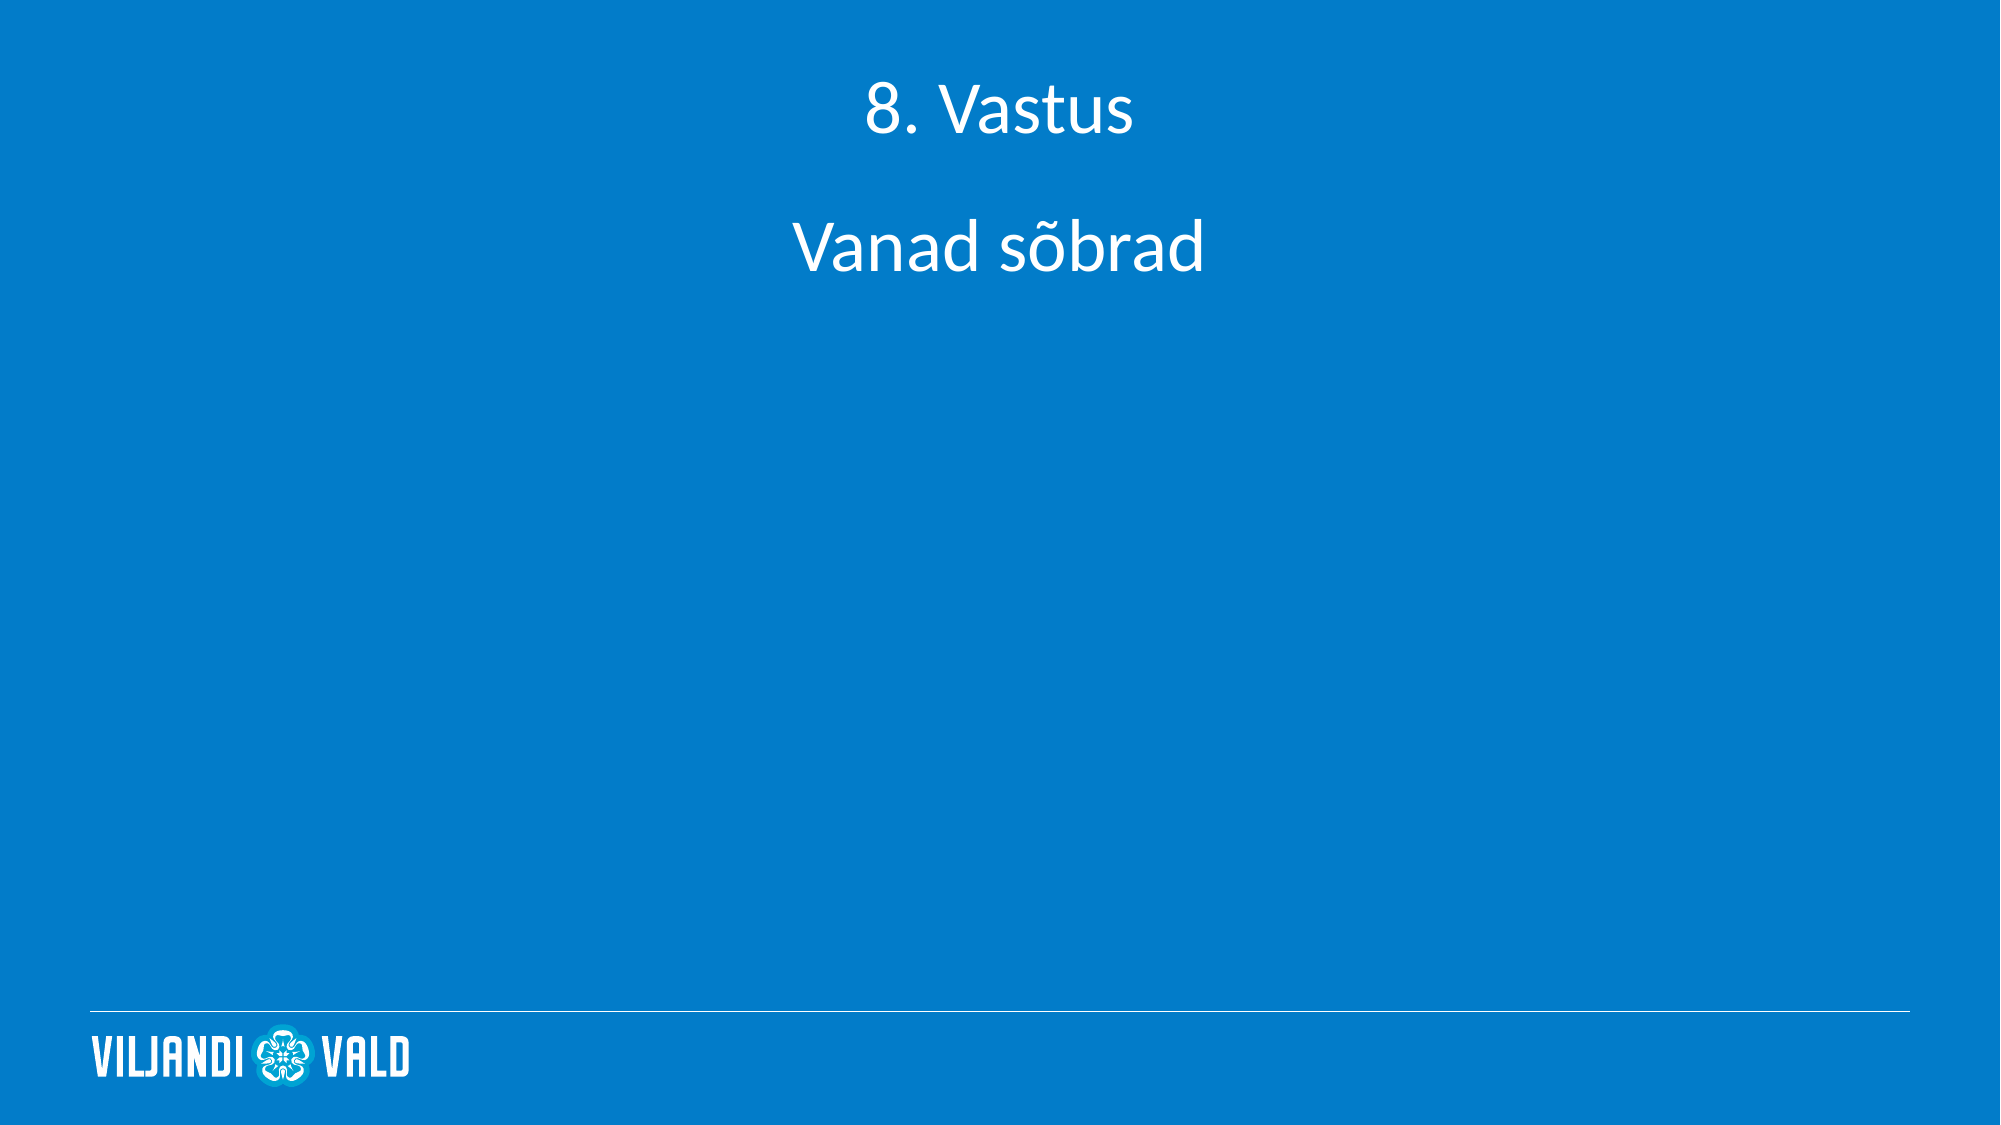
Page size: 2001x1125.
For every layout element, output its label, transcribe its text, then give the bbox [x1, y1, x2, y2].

title 8. Vastus [99, 45, 1900, 162]
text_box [90, 1022, 410, 1089]
list Vanad sõbrad [99, 186, 1900, 1005]
